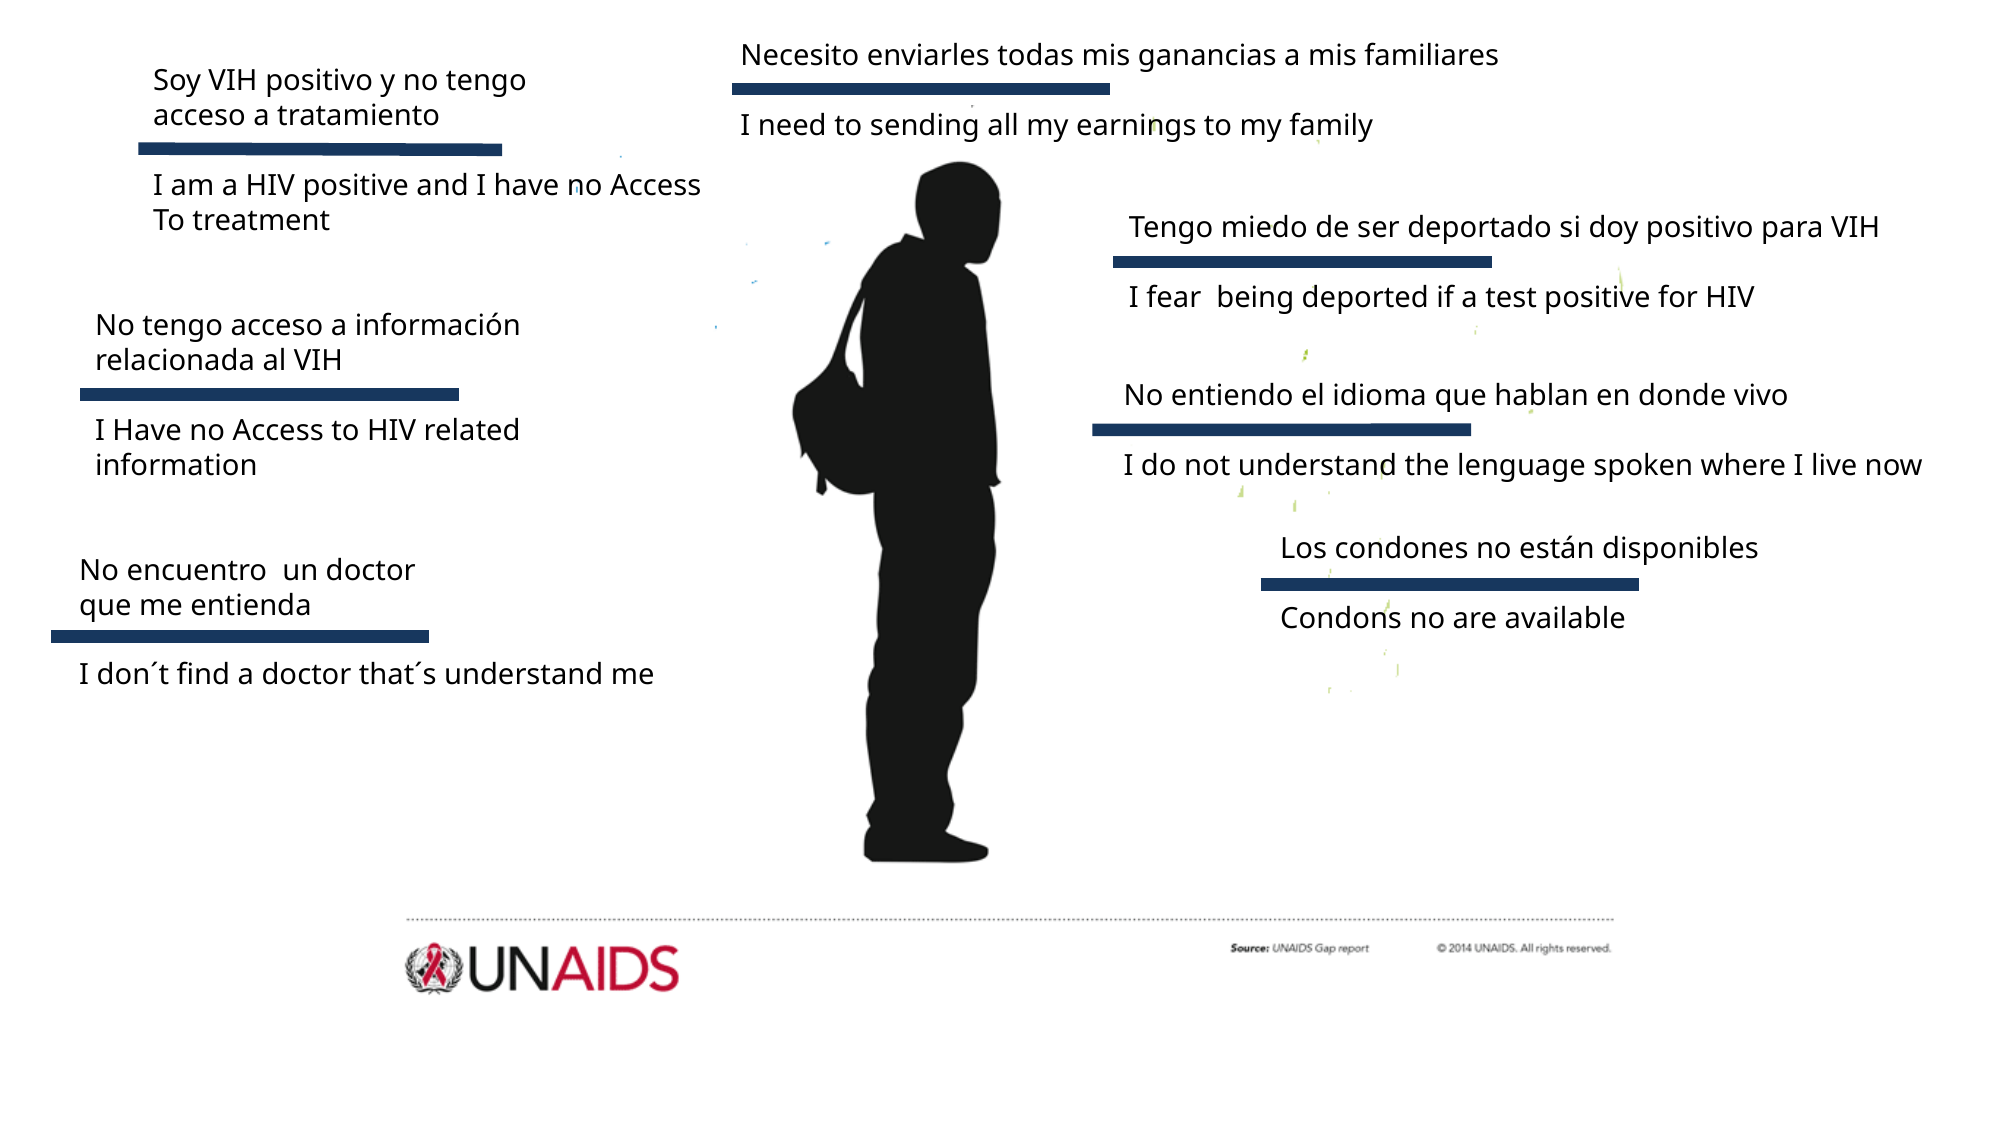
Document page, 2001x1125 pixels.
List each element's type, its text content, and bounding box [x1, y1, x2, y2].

text_box Los condones no están disponibles Condons no are available [1646, 521, 1782, 642]
text_box No entiendo el idioma que hablan en donde vivo I do not understand the lenguage spoken where I live now [1646, 369, 1939, 489]
text_box Soy VIH positivo y no tengo acceso a tratamiento I am a HIV positive and I have no Access To treatment [138, 155, 354, 244]
text_box Tengo miedo de ser deportado si doy positivo para VIH I fear being deported if a test positive for HIV [1646, 201, 1896, 322]
picture [354, 105, 1646, 1020]
text_box No tengo acceso a información relacionada al VIH I Have no Access to HIV related information [80, 401, 354, 489]
text_box No encuentro un doctor que me entienda I don´t find a doctor that´s understand me [64, 643, 354, 699]
text_box Soy VIH positivo y no tengo acceso a tratamiento I am a HIV positive and I have no Access To treatment [138, 53, 717, 143]
text_box No encuentro un doctor que me entienda I don´t find a doctor that´s understand me [64, 543, 354, 630]
text_box Necesito enviarles todas mis ganancias a mis familiares I need to sending all my earnings to my family [725, 28, 1515, 105]
text_box No tengo acceso a información relacionada al VIH I Have no Access to HIV related information [80, 298, 354, 388]
